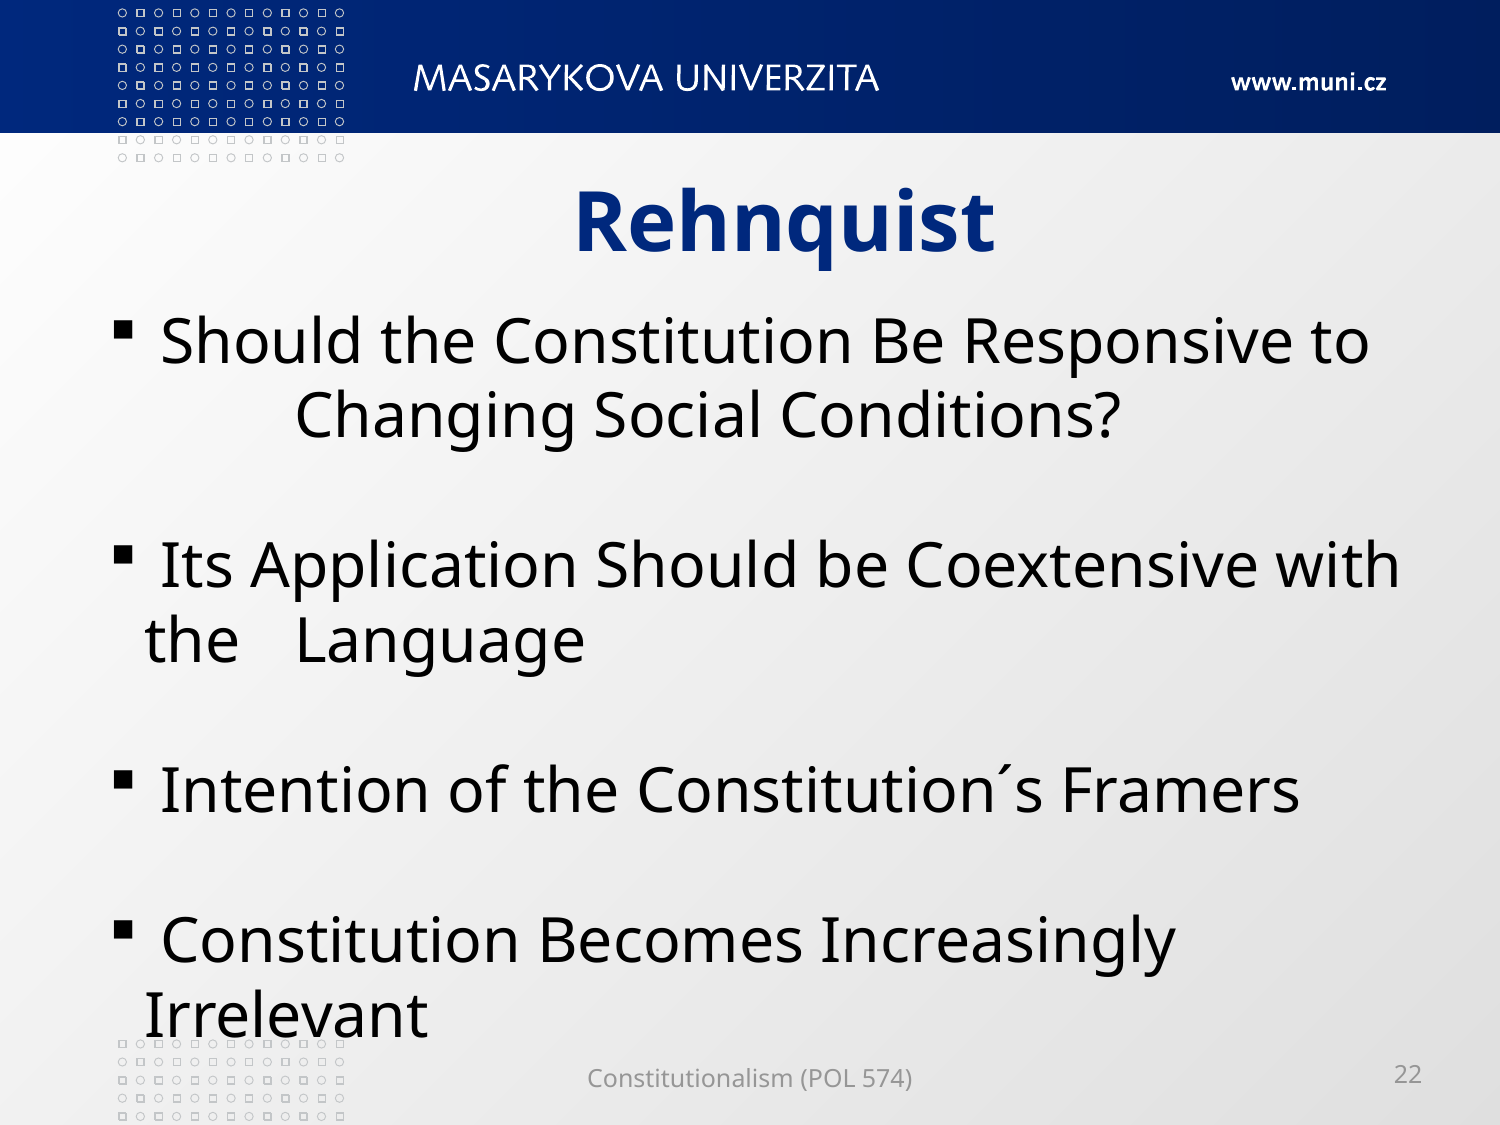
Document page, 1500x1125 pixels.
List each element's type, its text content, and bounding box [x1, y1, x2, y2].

text_box Should the Constitution Be Responsive to Changing Social Conditions? Its Application Should be Coextensive with the Language Intention of the Constitution´s Framers Constitution Becomes Increasingly Irrelevant [94, 293, 1471, 1058]
footer Constitutionalism (POL 574) [419, 1058, 1081, 1101]
title Rehnquist [131, 138, 1438, 276]
slide_number 22 [1124, 1058, 1438, 1101]
